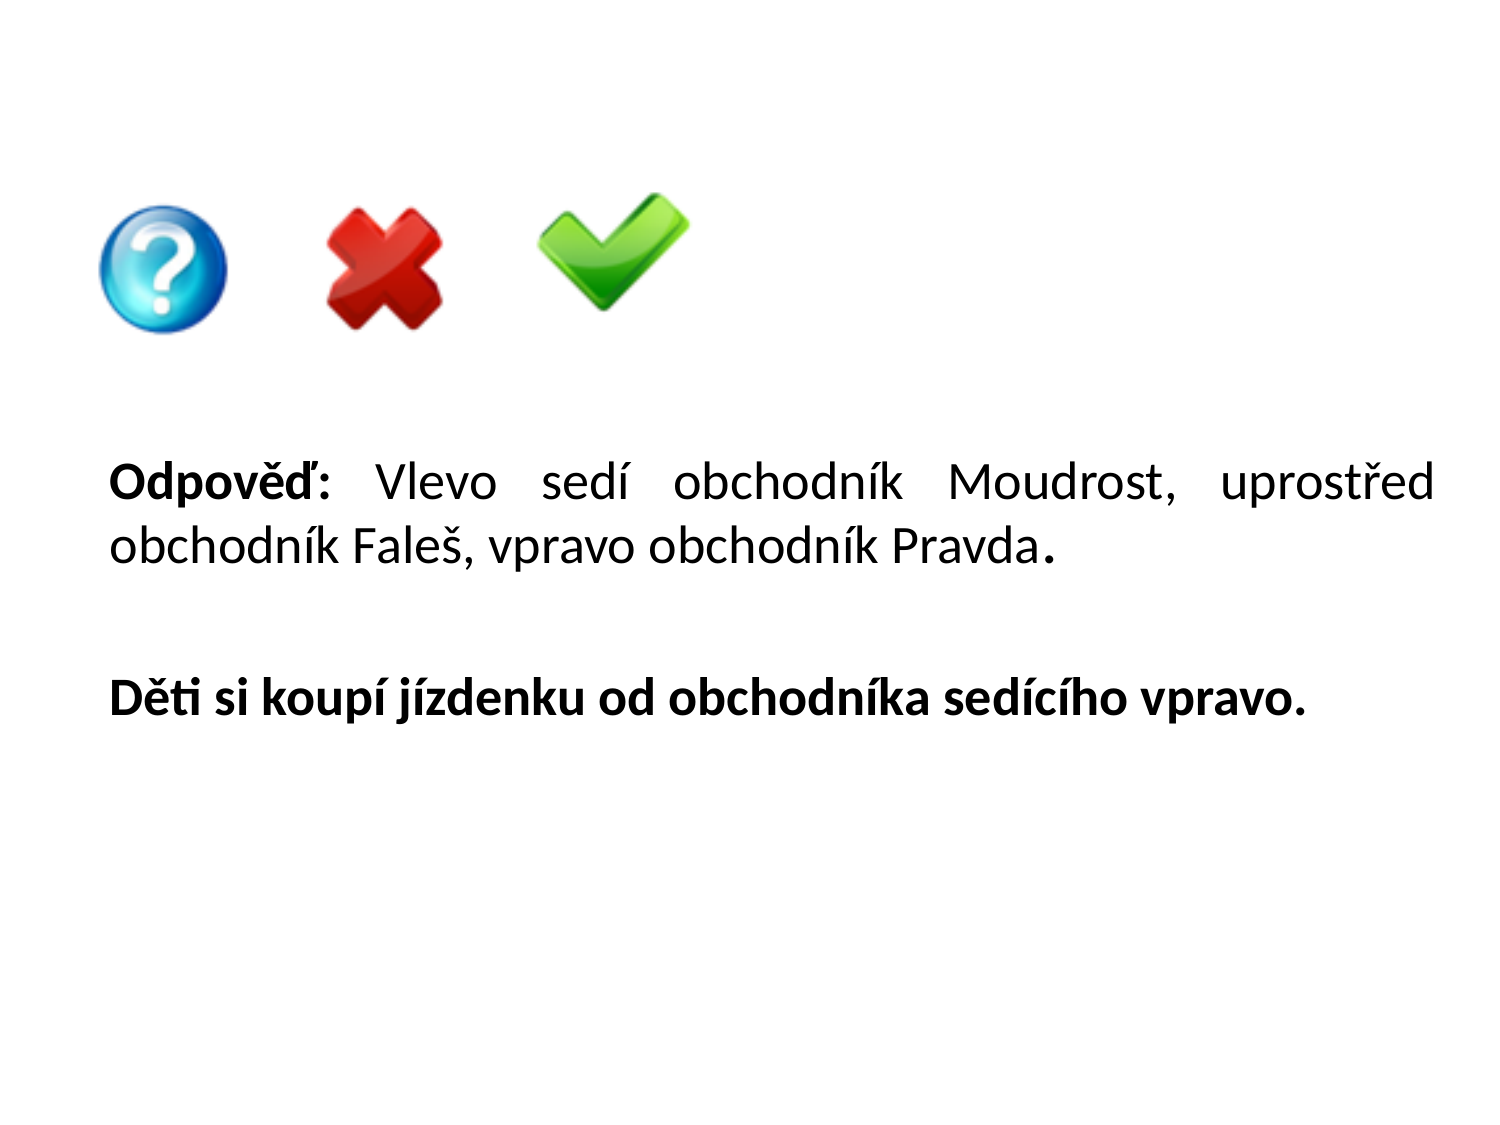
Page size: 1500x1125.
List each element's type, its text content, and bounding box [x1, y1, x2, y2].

picture [96, 190, 711, 360]
list Odpověď: Vlevo sedí obchodník Moudrost, uprostřed obchodník Faleš, vpravo obchodník Pravda. Děti si koupí jízdenku od obchodníka sedícího vpravo. [34, 58, 1454, 1102]
